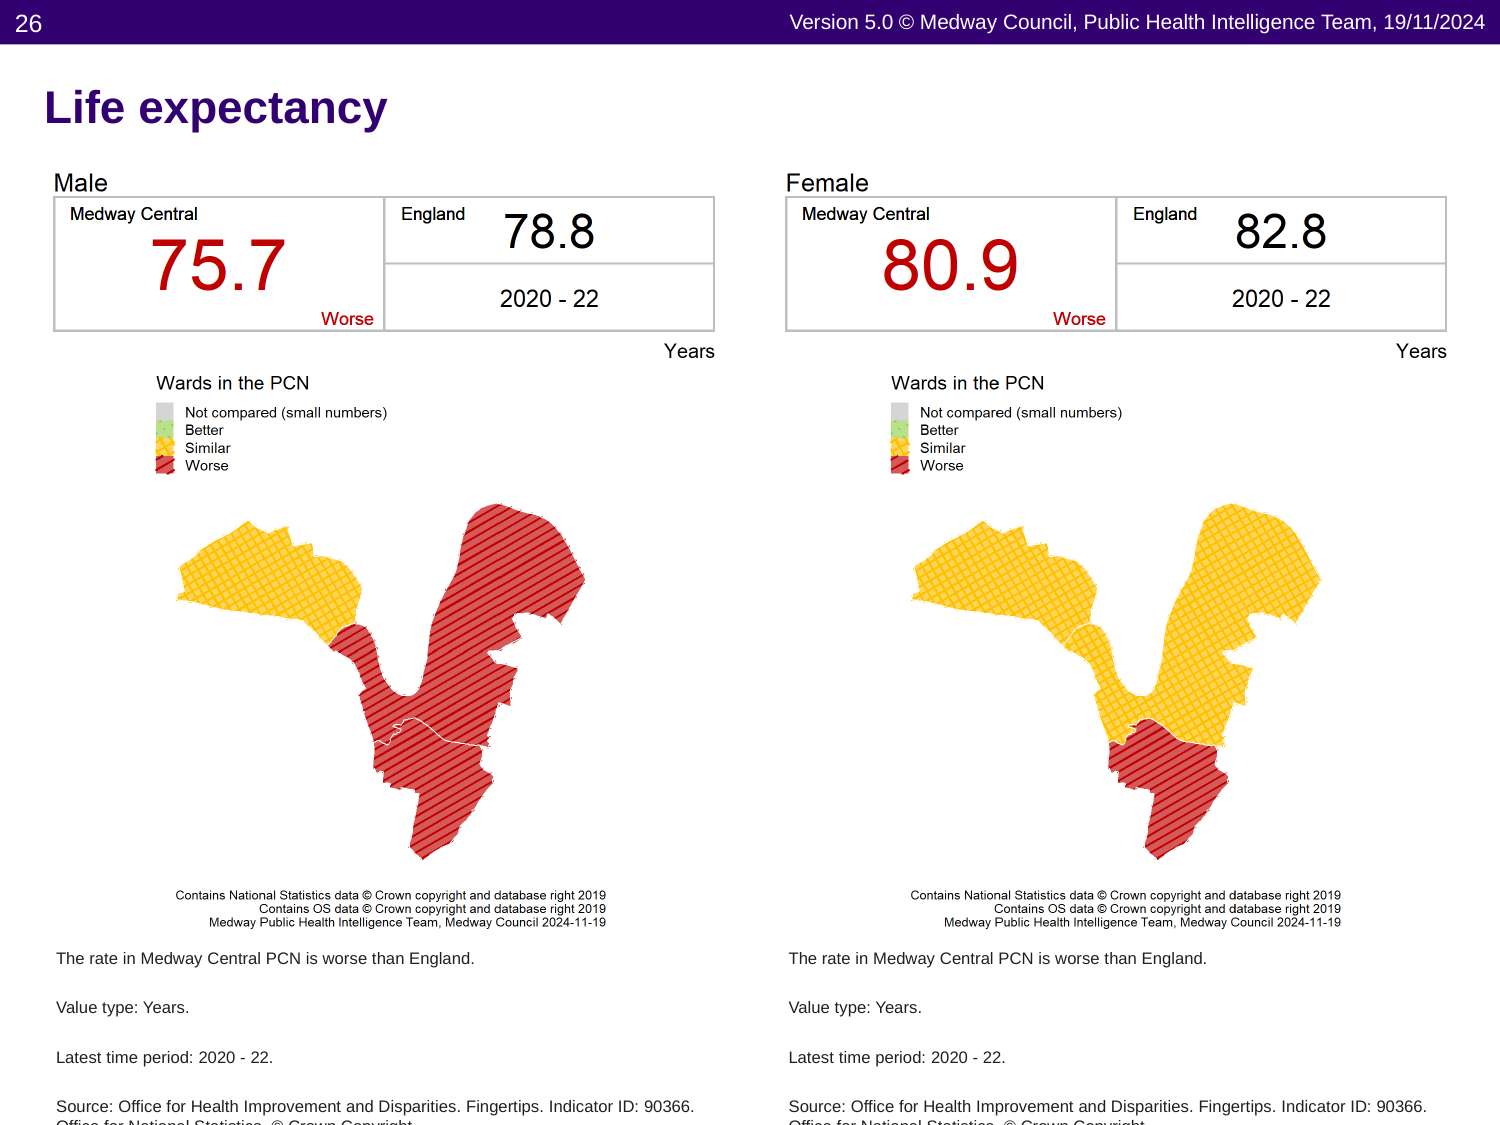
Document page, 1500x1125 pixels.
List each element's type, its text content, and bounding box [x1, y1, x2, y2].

title Life expectancy [29, 70, 1471, 138]
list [761, 373, 1471, 929]
list Version 5.0 © Medway Council, Public Health Intelligence Team, 19/11/2024 [419, 0, 1500, 43]
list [52, 161, 715, 362]
list The rate in Medway Central PCN is worse than England. Value type: Years. Latest time period: 2020 - 22. Source: Office for Health Improvement and Disparities. Fingertips. Indicator ID: 90366. Office for National Statistics, © Crown Copyright. Value calculation: Aggregated data. PCN RAG method: Confidence interval (95%) - Chiang method. Small area type: Ward. [773, 940, 1453, 1114]
list 26 [0, 0, 95, 95]
list The rate in Medway Central PCN is worse than England. Value type: Years. Latest time period: 2020 - 22. Source: Office for Health Improvement and Disparities. Fingertips. Indicator ID: 90366. Office for National Statistics, © Crown Copyright. Value calculation: Aggregated data. PCN RAG method: Confidence interval (95%) - Chiang method. Small area type: Ward. [41, 940, 715, 1114]
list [29, 373, 733, 929]
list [785, 161, 1448, 362]
